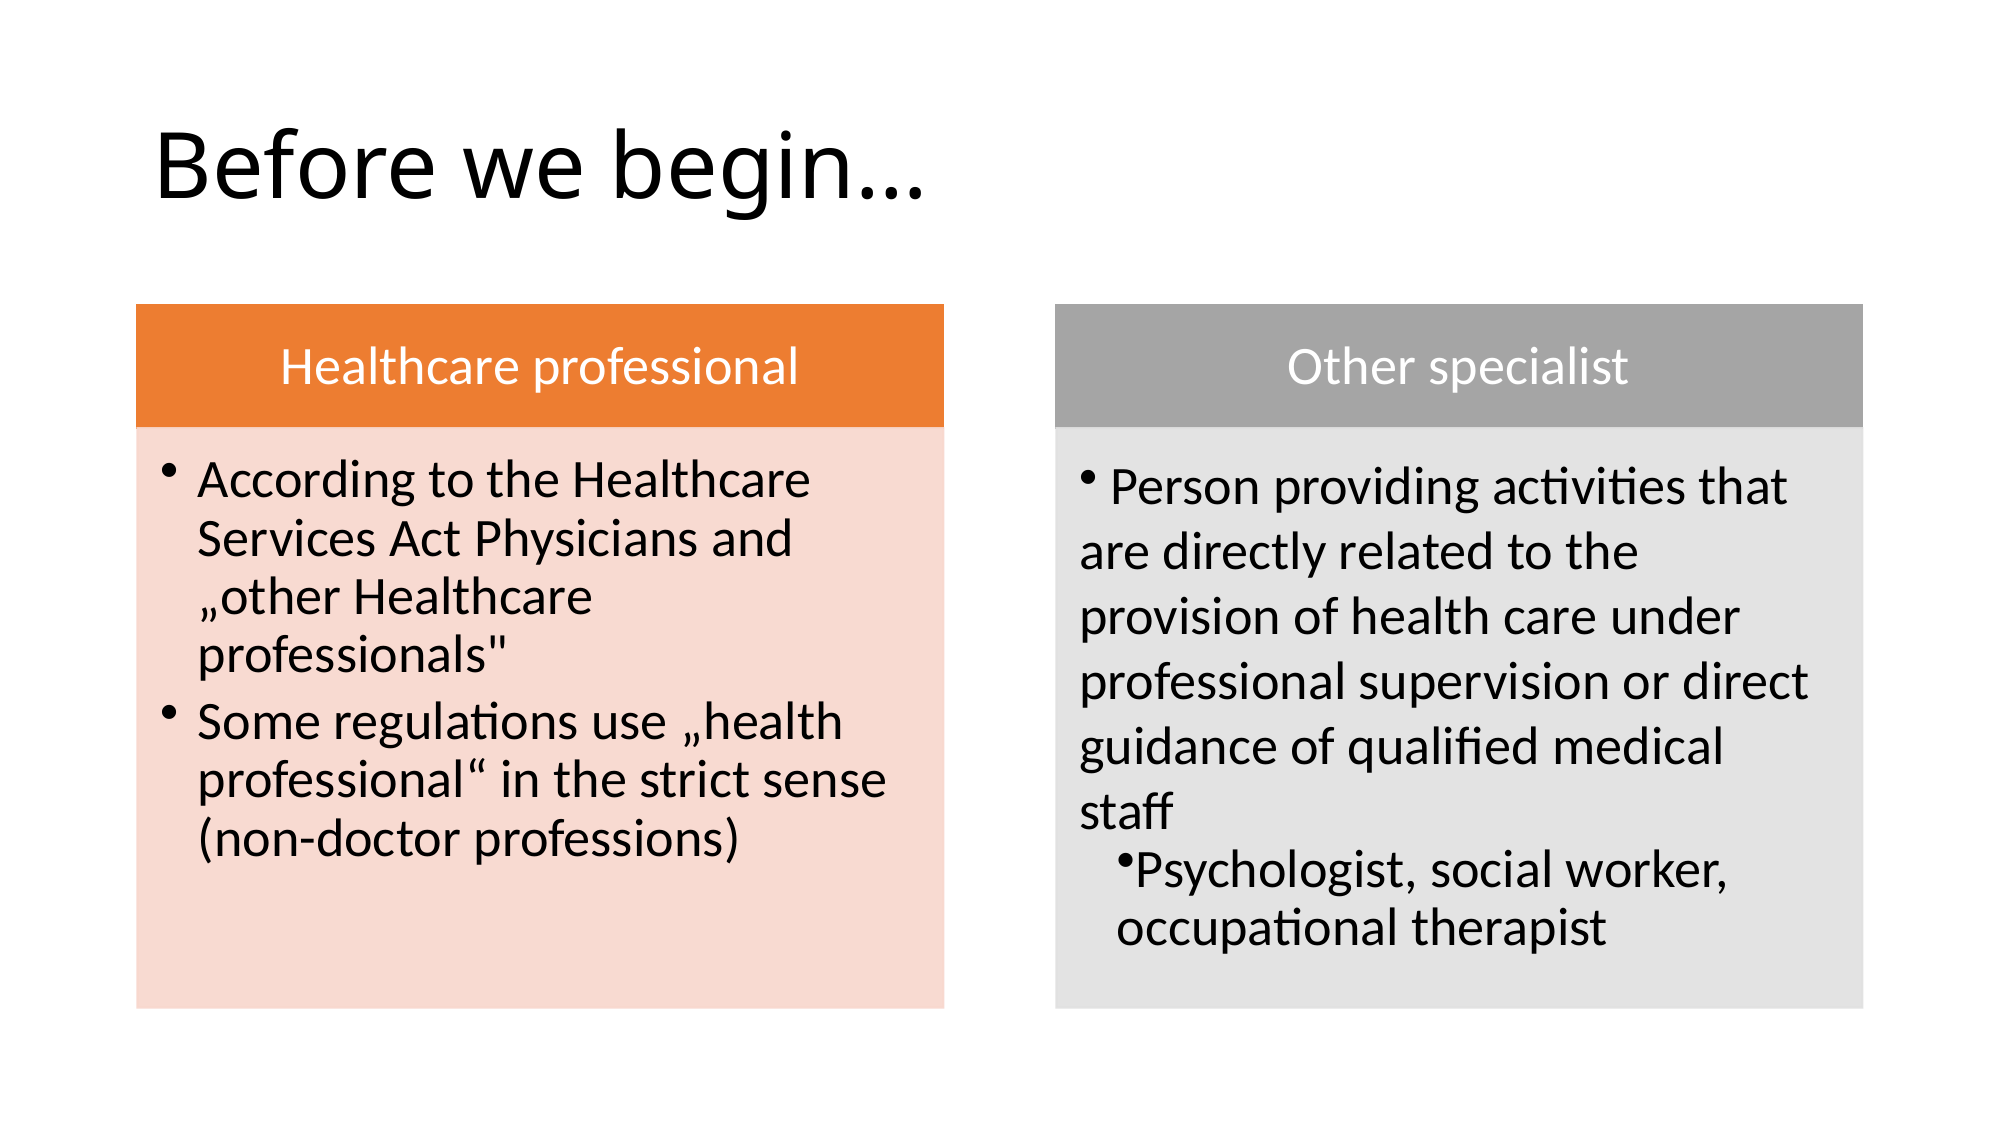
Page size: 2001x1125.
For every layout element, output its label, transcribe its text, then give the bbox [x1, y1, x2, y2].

title Before we begin… [137, 59, 1863, 278]
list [137, 299, 1863, 1014]
